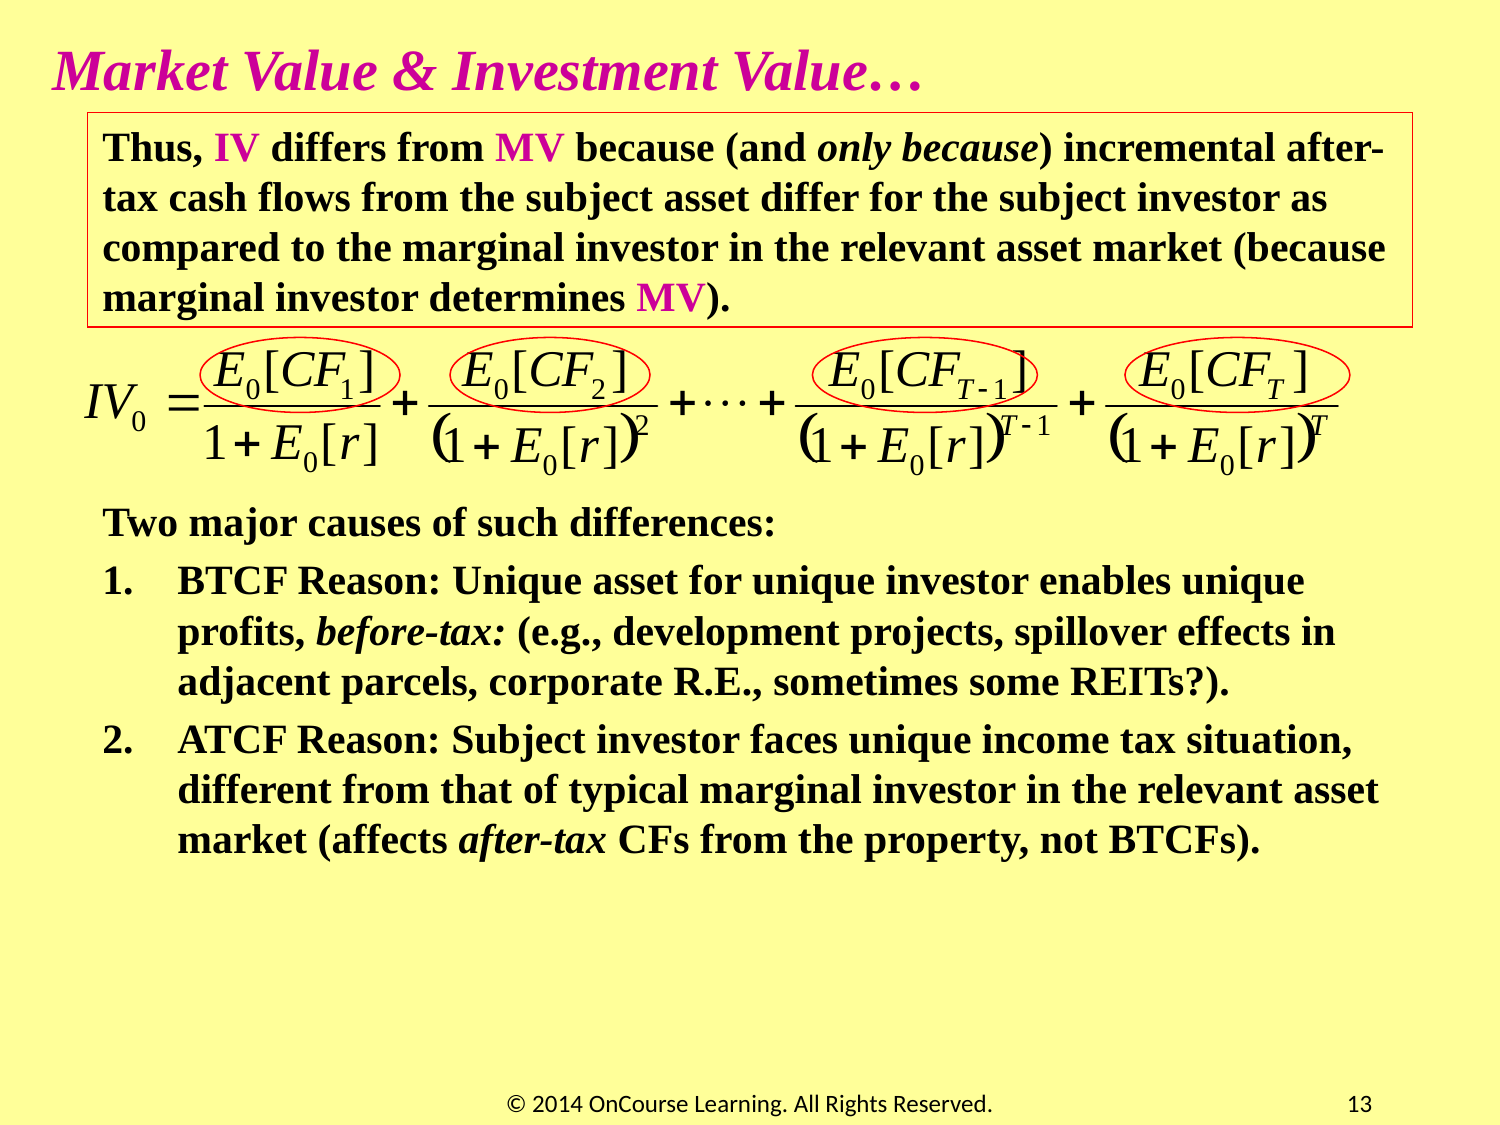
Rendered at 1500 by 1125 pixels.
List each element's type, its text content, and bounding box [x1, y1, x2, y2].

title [74, 337, 1350, 488]
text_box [87, 112, 1413, 413]
slide_number 13 [1200, 1050, 1388, 1125]
text_box Two major causes of such differences: BTCF Reason: Unique asset for unique investor enables unique profits, before-tax: (e.g., development projects, spillover effects in adjacent parcels, corporate R.E., sometimes some REITs?). ATCF Reason: Subject investor faces unique income tax situation, different from that of typical marginal investor in the relevant asset market (affects after-tax CFs from the property, not BTCFs). [87, 487, 1425, 869]
footer © 2014 OnCourse Learning. All Rights Reserved. [300, 1050, 1200, 1125]
text_box Market Value & Investment Value… [37, 24, 1163, 110]
